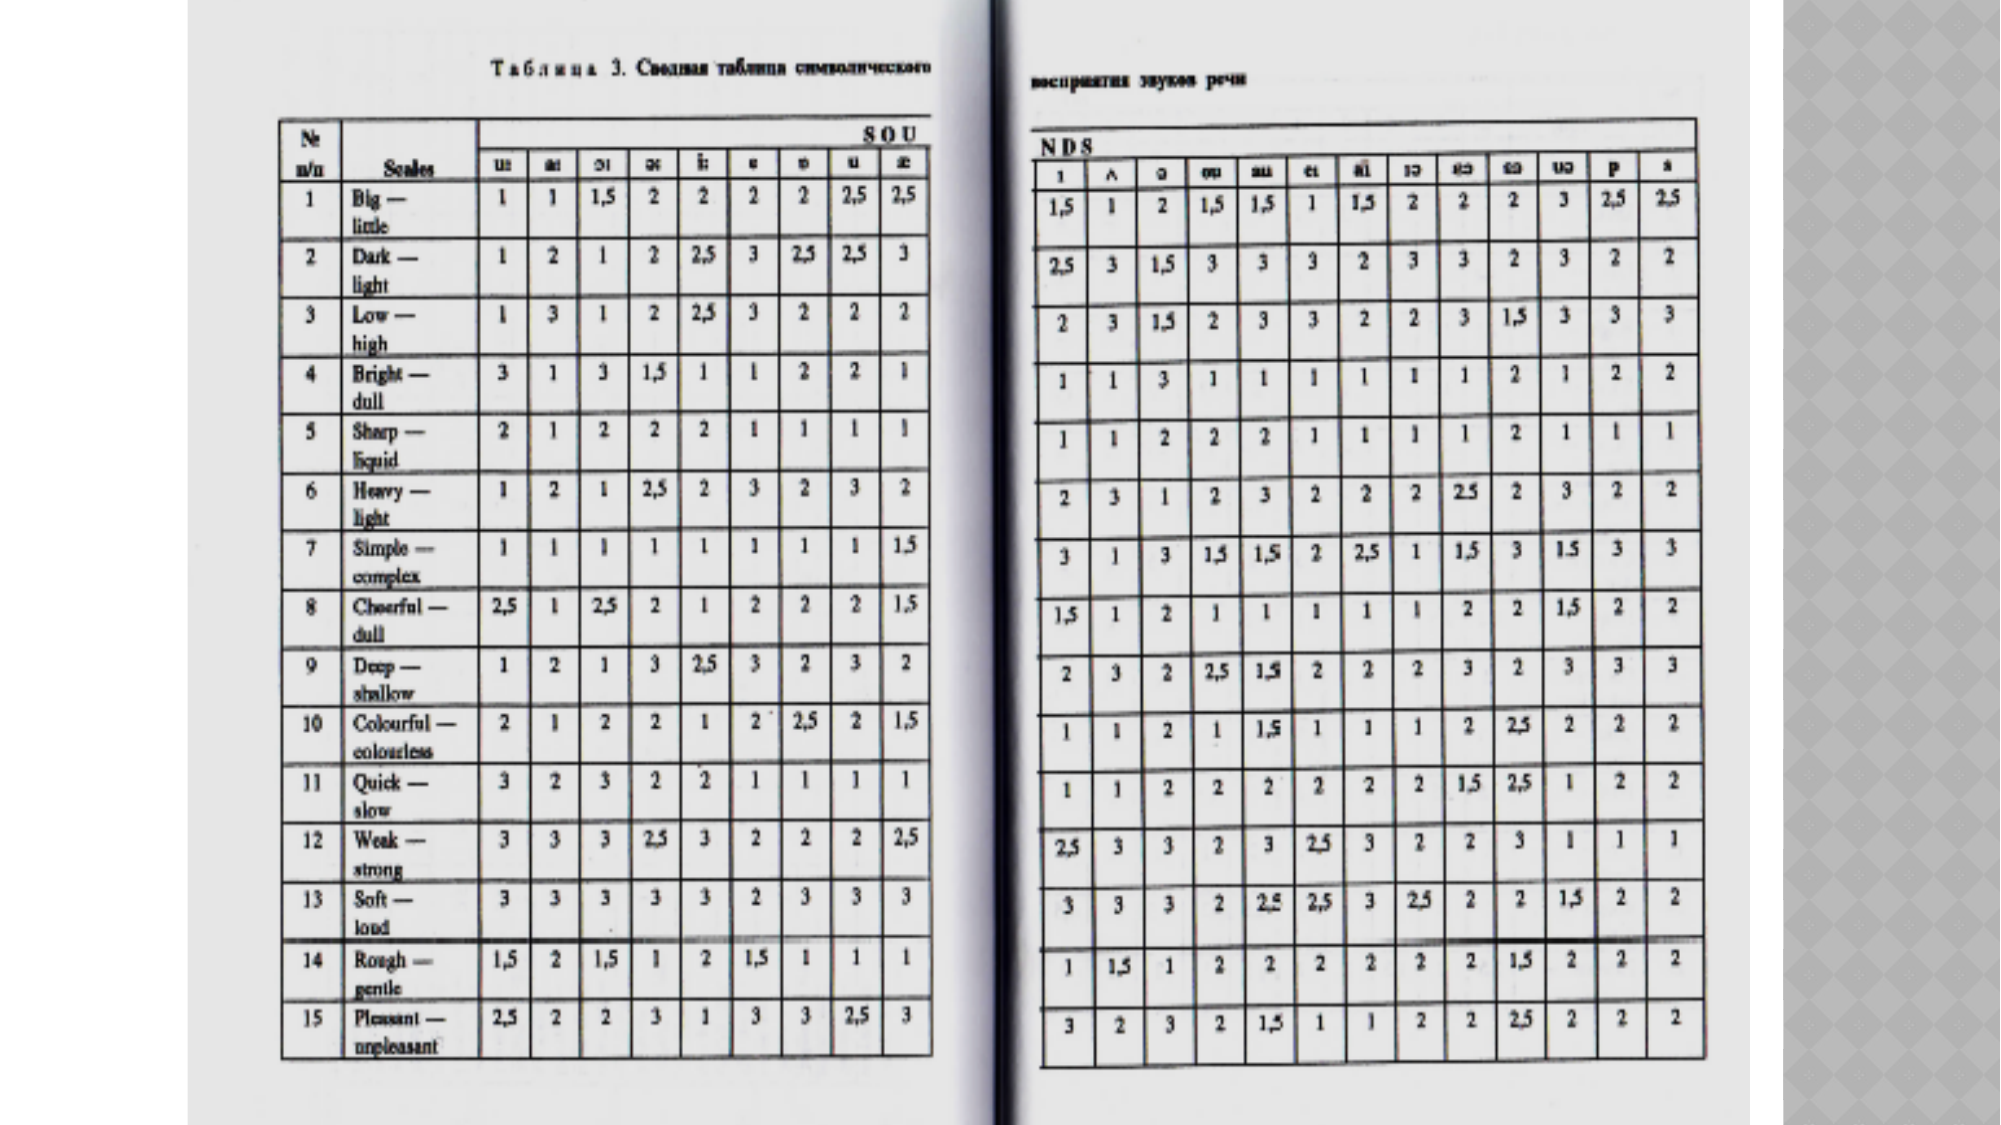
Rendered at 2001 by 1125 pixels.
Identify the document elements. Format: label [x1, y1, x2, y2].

picture [186, 0, 1751, 1125]
